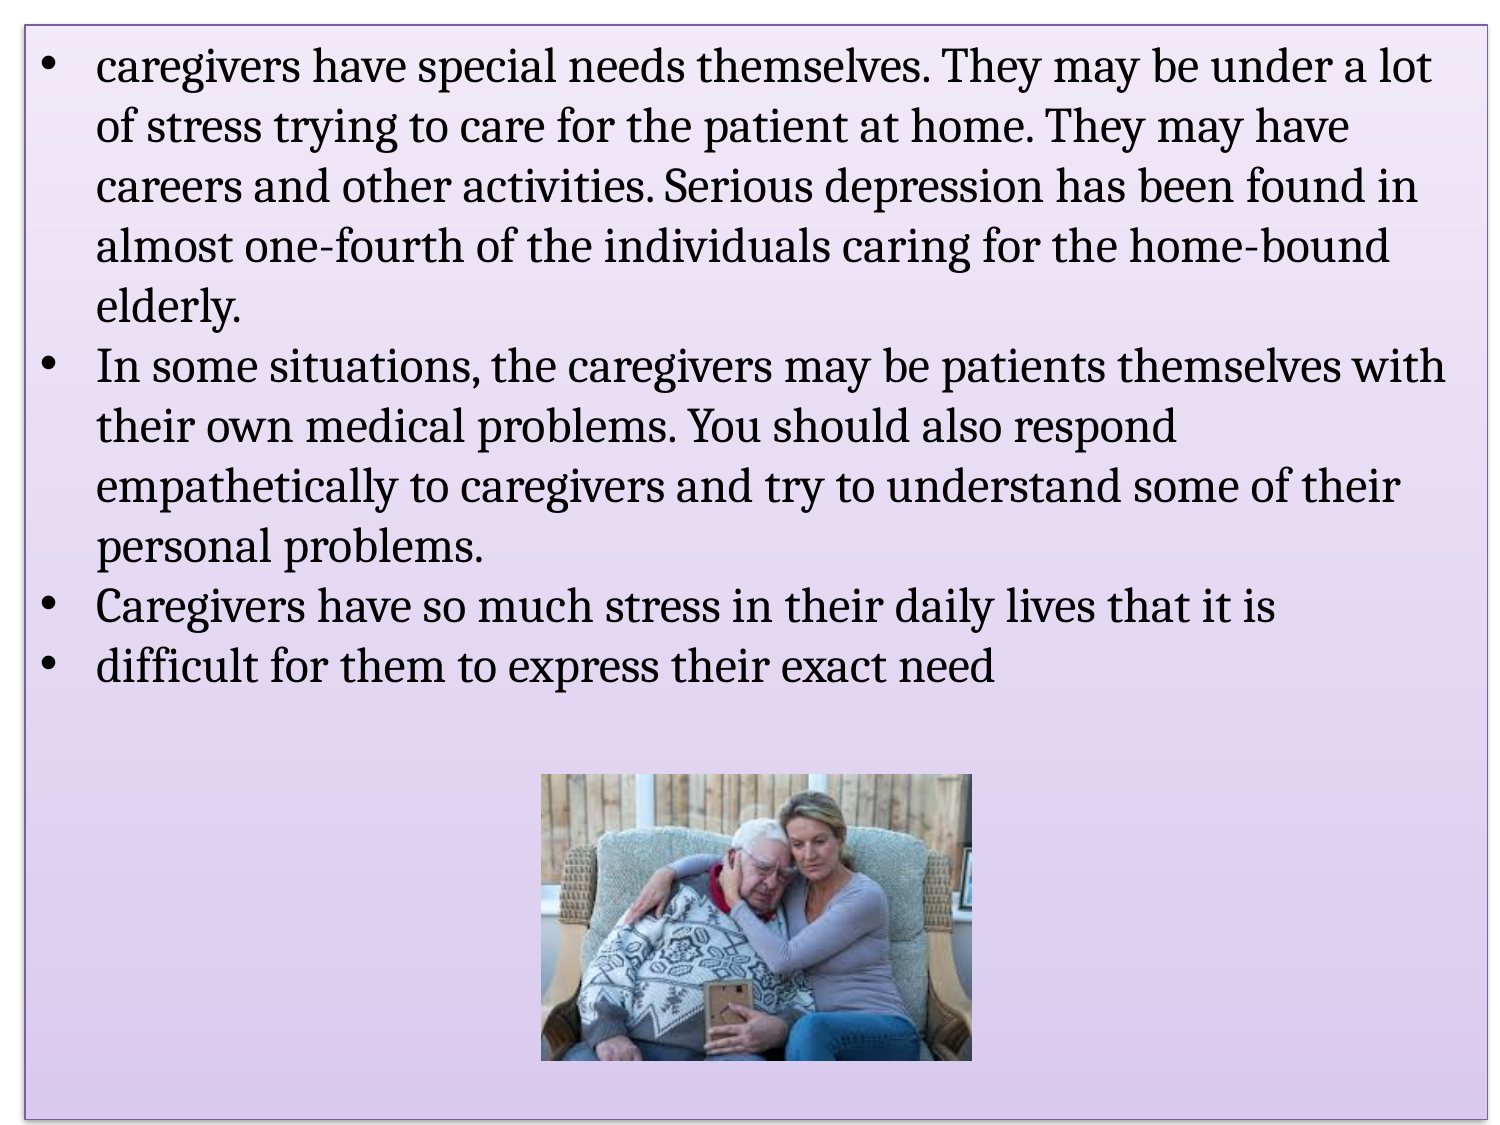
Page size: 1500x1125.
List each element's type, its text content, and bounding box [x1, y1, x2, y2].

text_box caregivers have special needs themselves. They may be under a lot of stress trying to care for the patient at home. They may have careers and other activities. Serious depression has been found in almost one-fourth of the individuals caring for the home-bound elderly. In some situations, the caregivers may be patients themselves with their own medical problems. You should also respond empathetically to caregivers and try to understand some of their personal problems. Caregivers have so much stress in their daily lives that it is difficult for them to express their exact need [24, 24, 1488, 1120]
picture [541, 774, 972, 1062]
